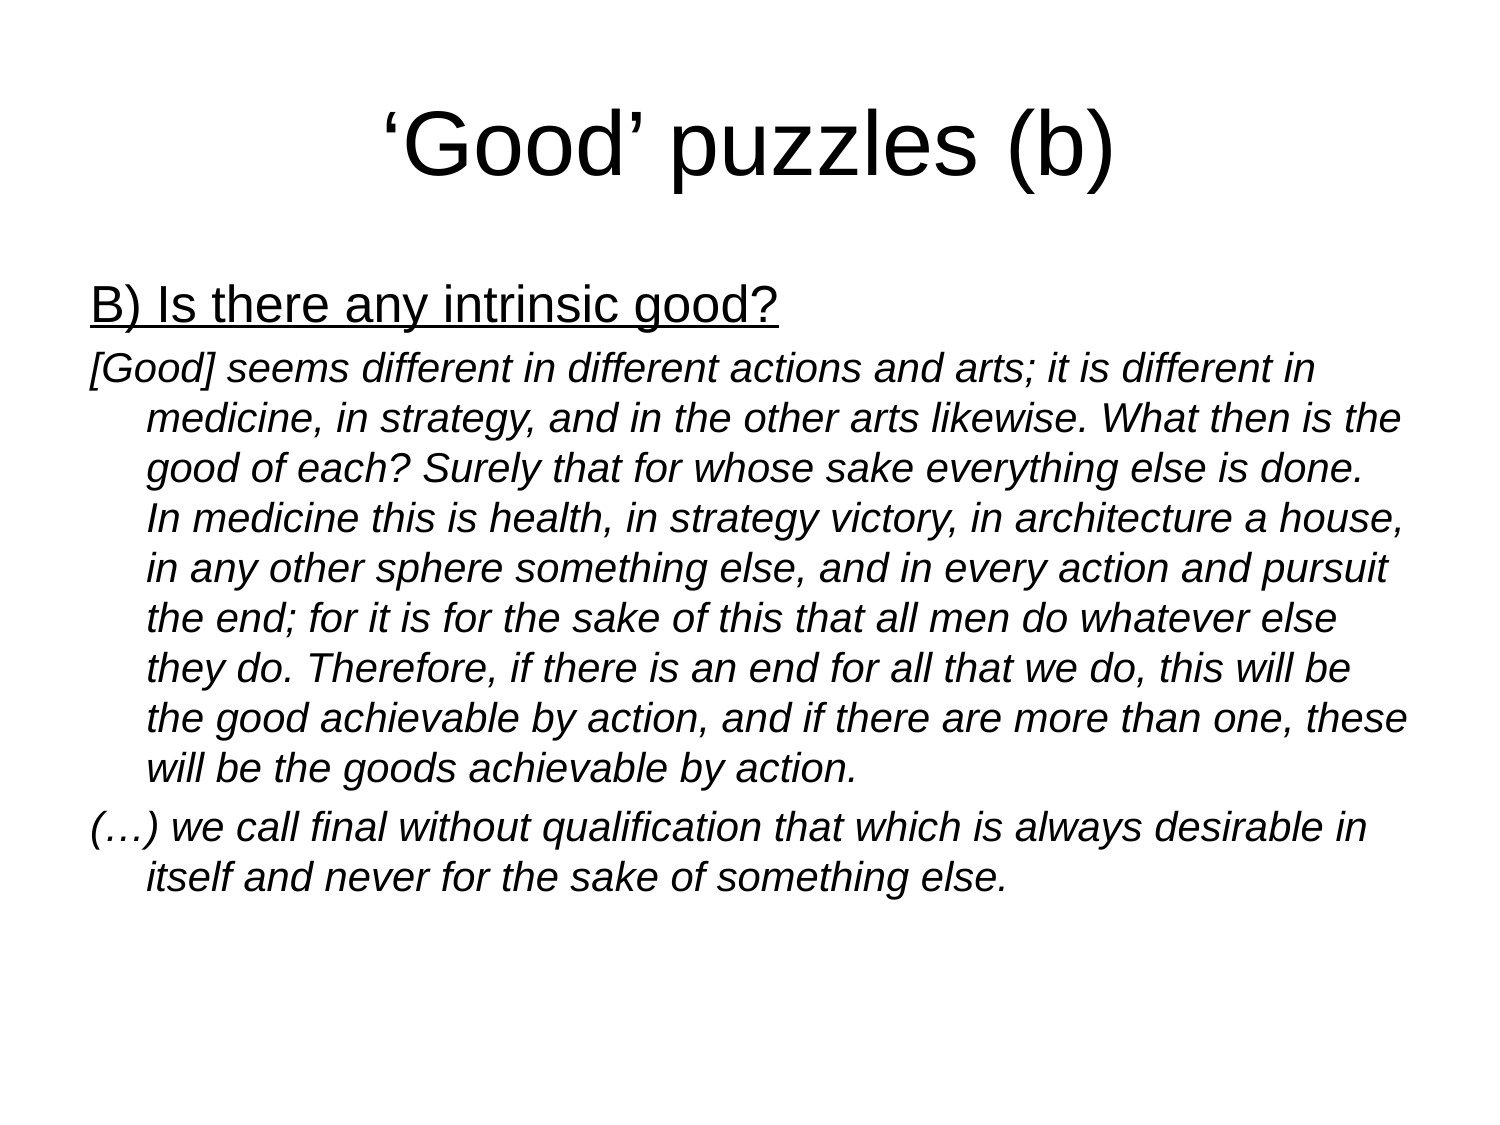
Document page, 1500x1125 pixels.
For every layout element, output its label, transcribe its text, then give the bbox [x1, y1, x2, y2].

list B) Is there any intrinsic good? [Good] seems different in different actions and arts; it is different in medicine, in strategy, and in the other arts likewise. What then is the good of each? Surely that for whose sake everything else is done. In medicine this is health, in strategy victory, in architecture a house, in any other sphere something else, and in every action and pursuit the end; for it is for the sake of this that all men do whatever else they do. Therefore, if there is an end for all that we do, this will be the good achievable by action, and if there are more than one, these will be the goods achievable by action. (…) we call final without qualification that which is always desirable in itself and never for the sake of something else. [75, 262, 1425, 1005]
title ‘Good’ puzzles (b) [75, 45, 1425, 233]
